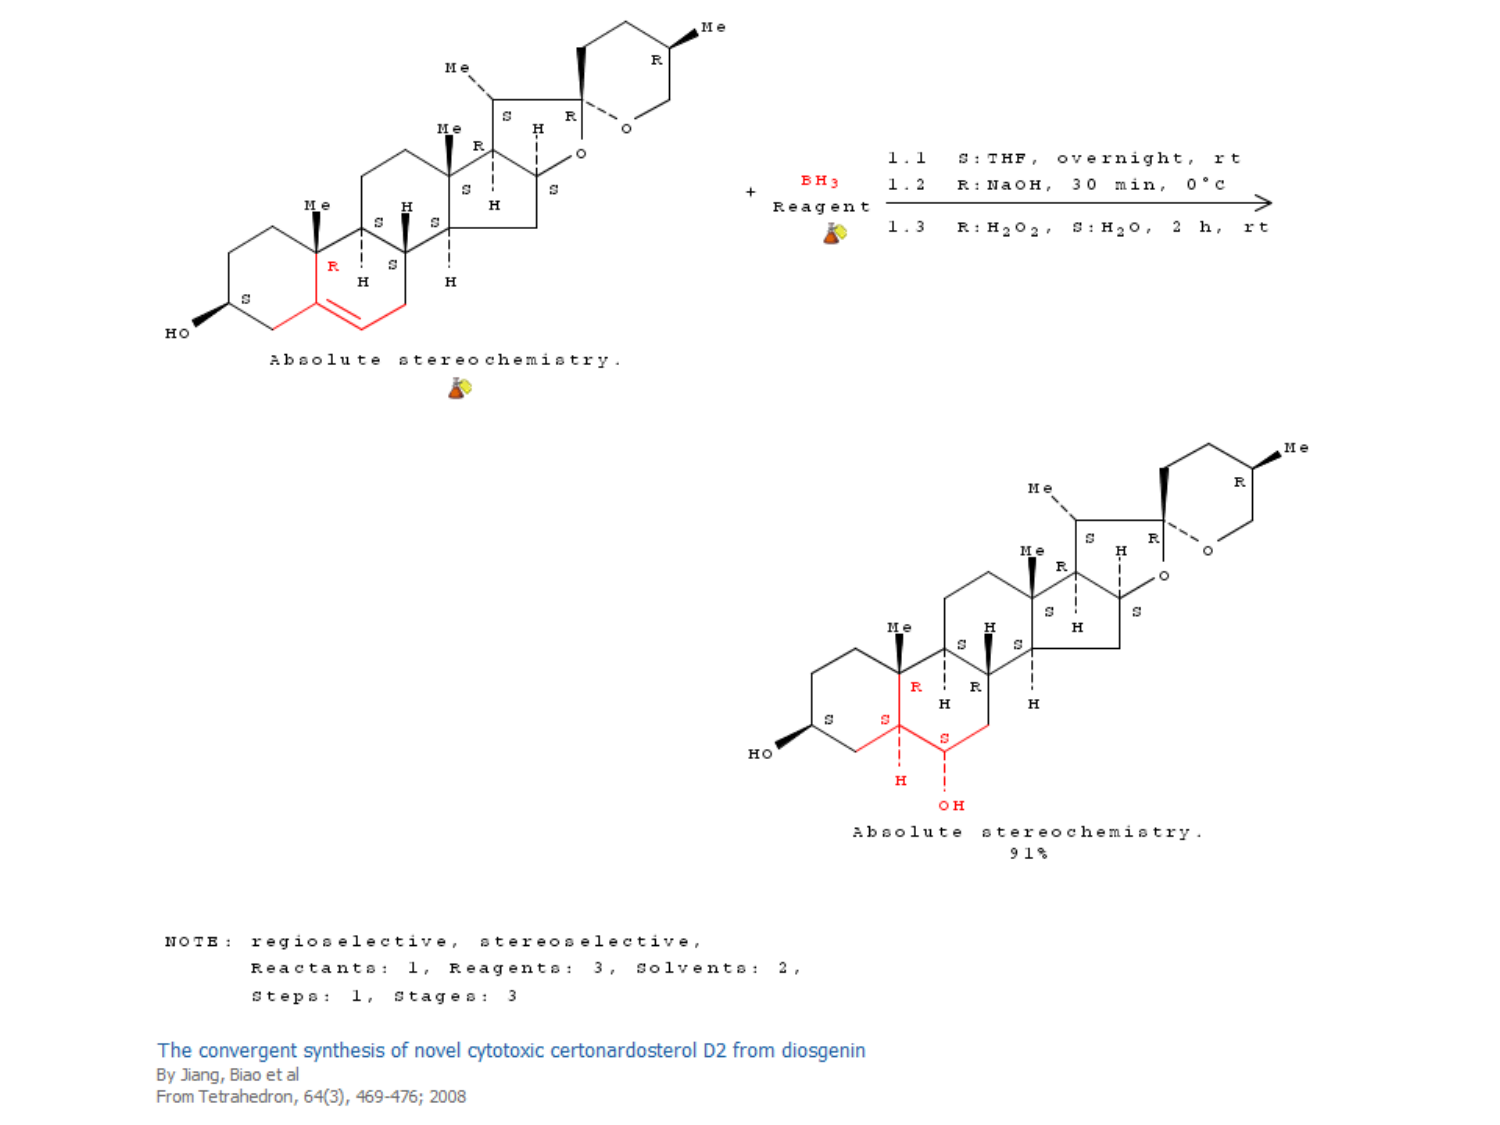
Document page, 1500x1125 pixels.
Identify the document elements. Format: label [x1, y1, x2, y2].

picture [136, 7, 1364, 1118]
